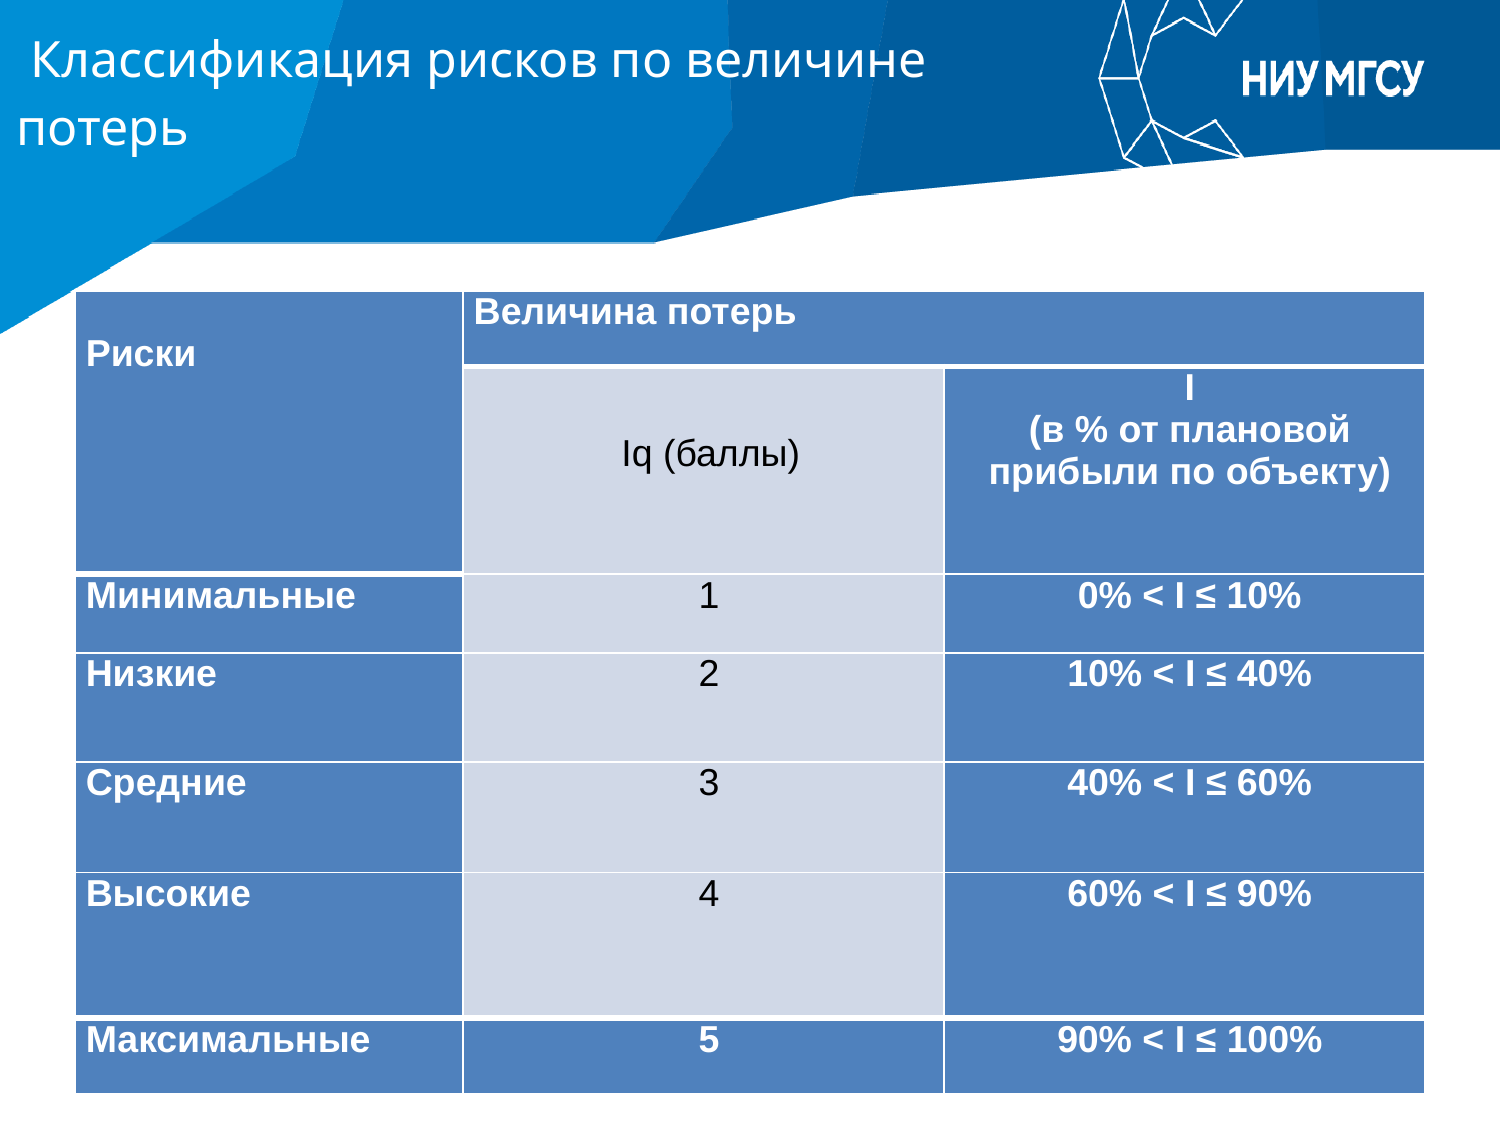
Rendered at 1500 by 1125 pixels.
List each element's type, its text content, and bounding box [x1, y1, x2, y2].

table_header Риски [76, 292, 462, 571]
table_cell 5 [464, 1021, 943, 1093]
table_cell I (в % от плановой прибыли по объекту) [945, 369, 1424, 573]
table_cell Минимальные [76, 577, 462, 652]
table_cell 4 [464, 873, 943, 1015]
table_cell 2 [464, 654, 943, 761]
table_cell 60% < I ≤ 90% [945, 873, 1424, 1015]
table_cell Максимальные [76, 1021, 462, 1093]
table_cell Низкие [76, 654, 462, 761]
table_cell Средние [76, 763, 462, 872]
table_cell 90% < I ≤ 100% [945, 1021, 1424, 1093]
table_cell Iq (баллы) [464, 369, 943, 573]
table_cell 0% < I ≤ 10% [945, 575, 1424, 652]
table_cell 10% < I ≤ 40% [945, 654, 1424, 761]
table_cell 1 [464, 575, 943, 652]
title Классификация рисков по величине потерь [1, 0, 1105, 185]
table_cell 40% < I ≤ 60% [945, 763, 1424, 872]
table_cell Высокие [76, 873, 462, 1015]
picture [0, 0, 1500, 1125]
table_cell 3 [464, 763, 943, 872]
table_header Величина потерь [464, 292, 1424, 364]
